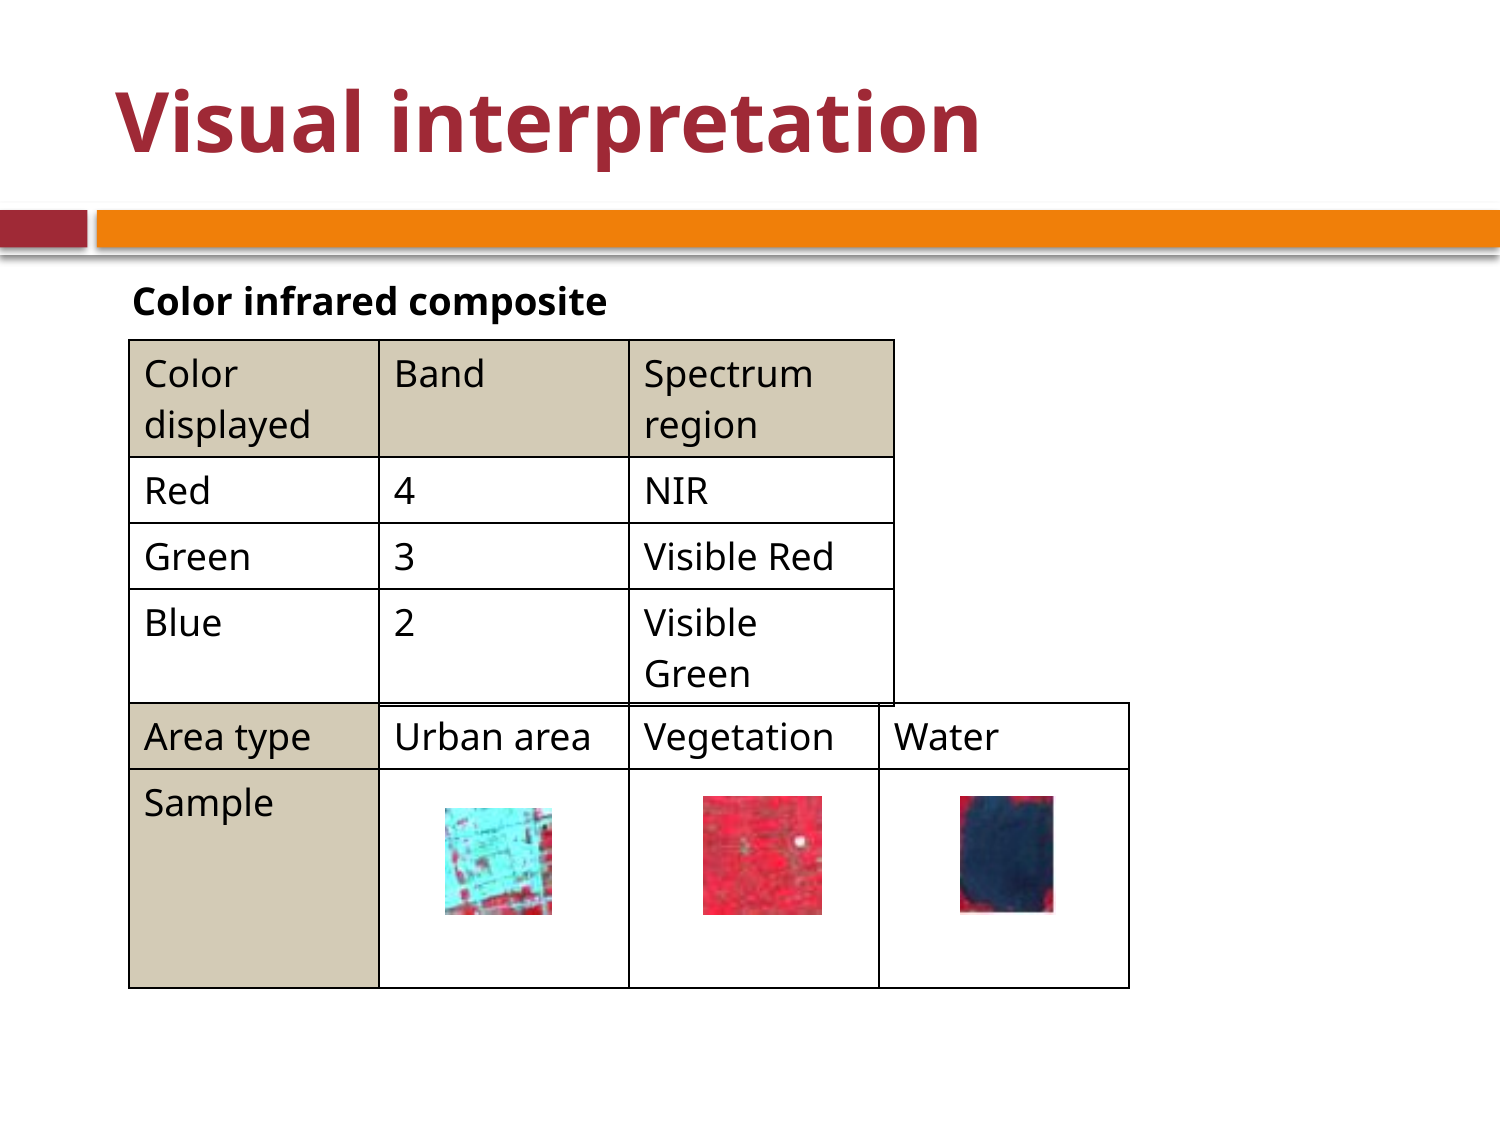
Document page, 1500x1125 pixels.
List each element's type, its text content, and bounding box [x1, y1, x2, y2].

table_header Band [380, 341, 628, 456]
table_cell [380, 770, 628, 987]
table_cell Visible Green [630, 590, 893, 702]
table_header Water [880, 704, 1128, 768]
table_cell Sample [130, 770, 378, 987]
table_cell 2 [380, 590, 628, 702]
title Visual interpretation [100, 37, 1438, 200]
table_cell [630, 770, 878, 987]
picture [444, 808, 552, 916]
table_cell Green [130, 524, 378, 588]
picture [960, 796, 1056, 915]
table_cell 3 [380, 524, 628, 588]
table_cell Red [130, 458, 378, 522]
table_header Urban area [380, 704, 628, 768]
list Color infrared composite [117, 269, 626, 336]
table_cell 4 [380, 458, 628, 522]
table_cell [880, 770, 1128, 987]
table_cell Visible Red [630, 524, 893, 588]
picture [702, 796, 822, 916]
table_header Color displayed [130, 341, 378, 456]
table_header Area type [130, 704, 378, 768]
table_cell NIR [630, 458, 893, 522]
table_cell Blue [130, 590, 378, 702]
table_header Vegetation [630, 704, 878, 768]
table_header Spectrum region [630, 341, 893, 456]
